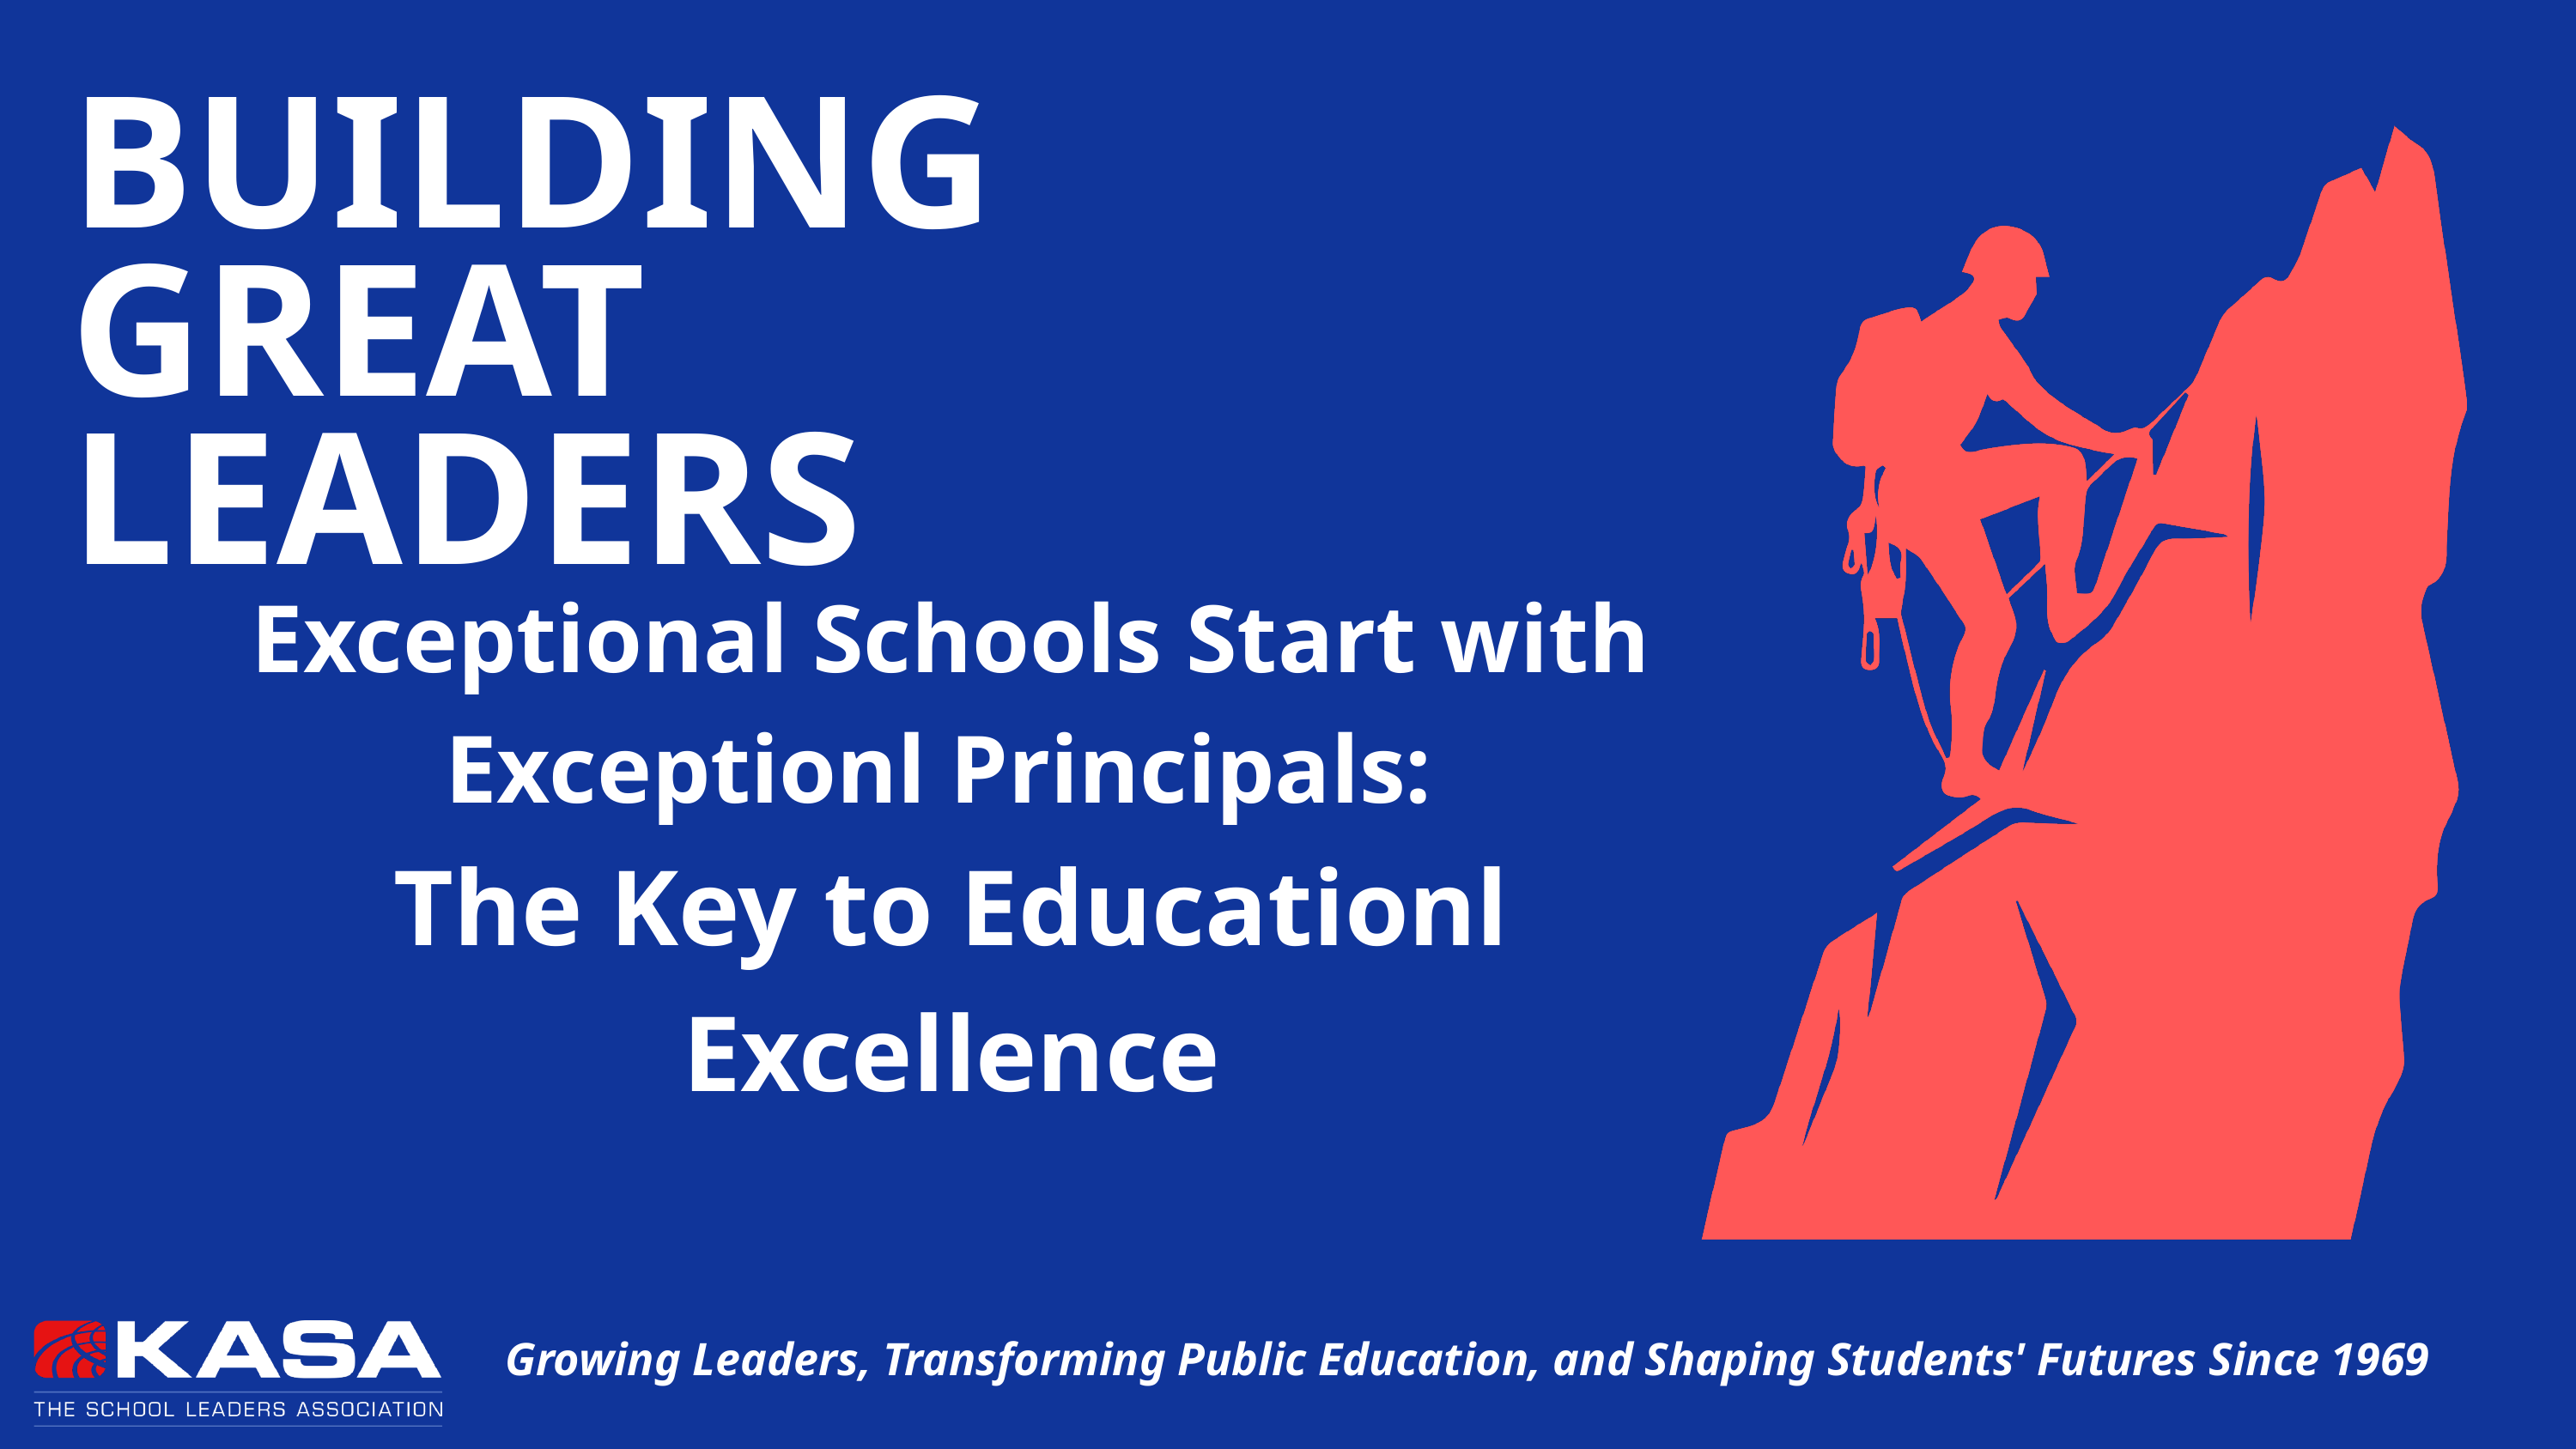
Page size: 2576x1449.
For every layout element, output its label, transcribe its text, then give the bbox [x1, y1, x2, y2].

text_box Growing Leaders, Transforming Public Education, and Shaping Students' Futures Since 1969 [505, 1322, 2543, 1385]
text_box Exceptional Schools Start with Exceptionl Principals: The Key to Educationl Excellence [166, 561, 1737, 1113]
text_box [1701, 125, 2467, 1240]
text_box BUILDING GREAT LEADERS [70, 96, 1288, 602]
text_box [33, 1320, 443, 1428]
